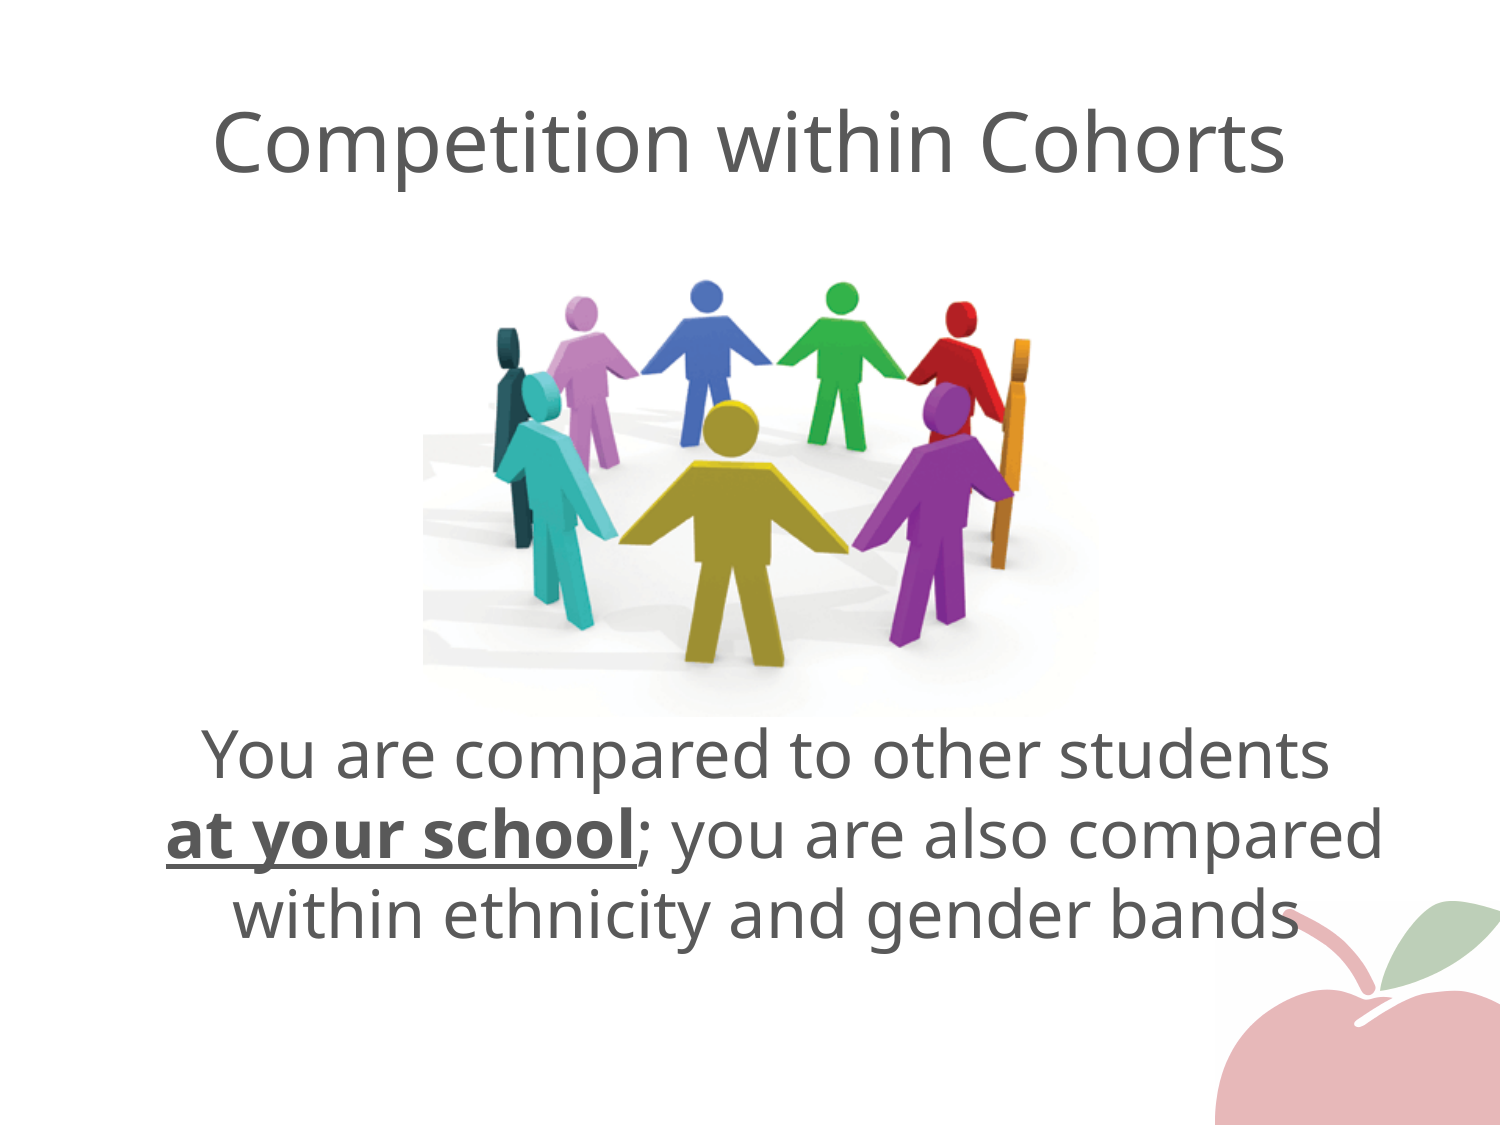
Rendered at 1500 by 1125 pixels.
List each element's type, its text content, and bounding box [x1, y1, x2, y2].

text_box You are compared to other students at your school; you are also compared within ethnicity and gender bands [127, 704, 1425, 960]
picture [423, 209, 1099, 717]
title Competition within Cohorts [75, 45, 1425, 233]
picture [1215, 901, 1500, 1125]
